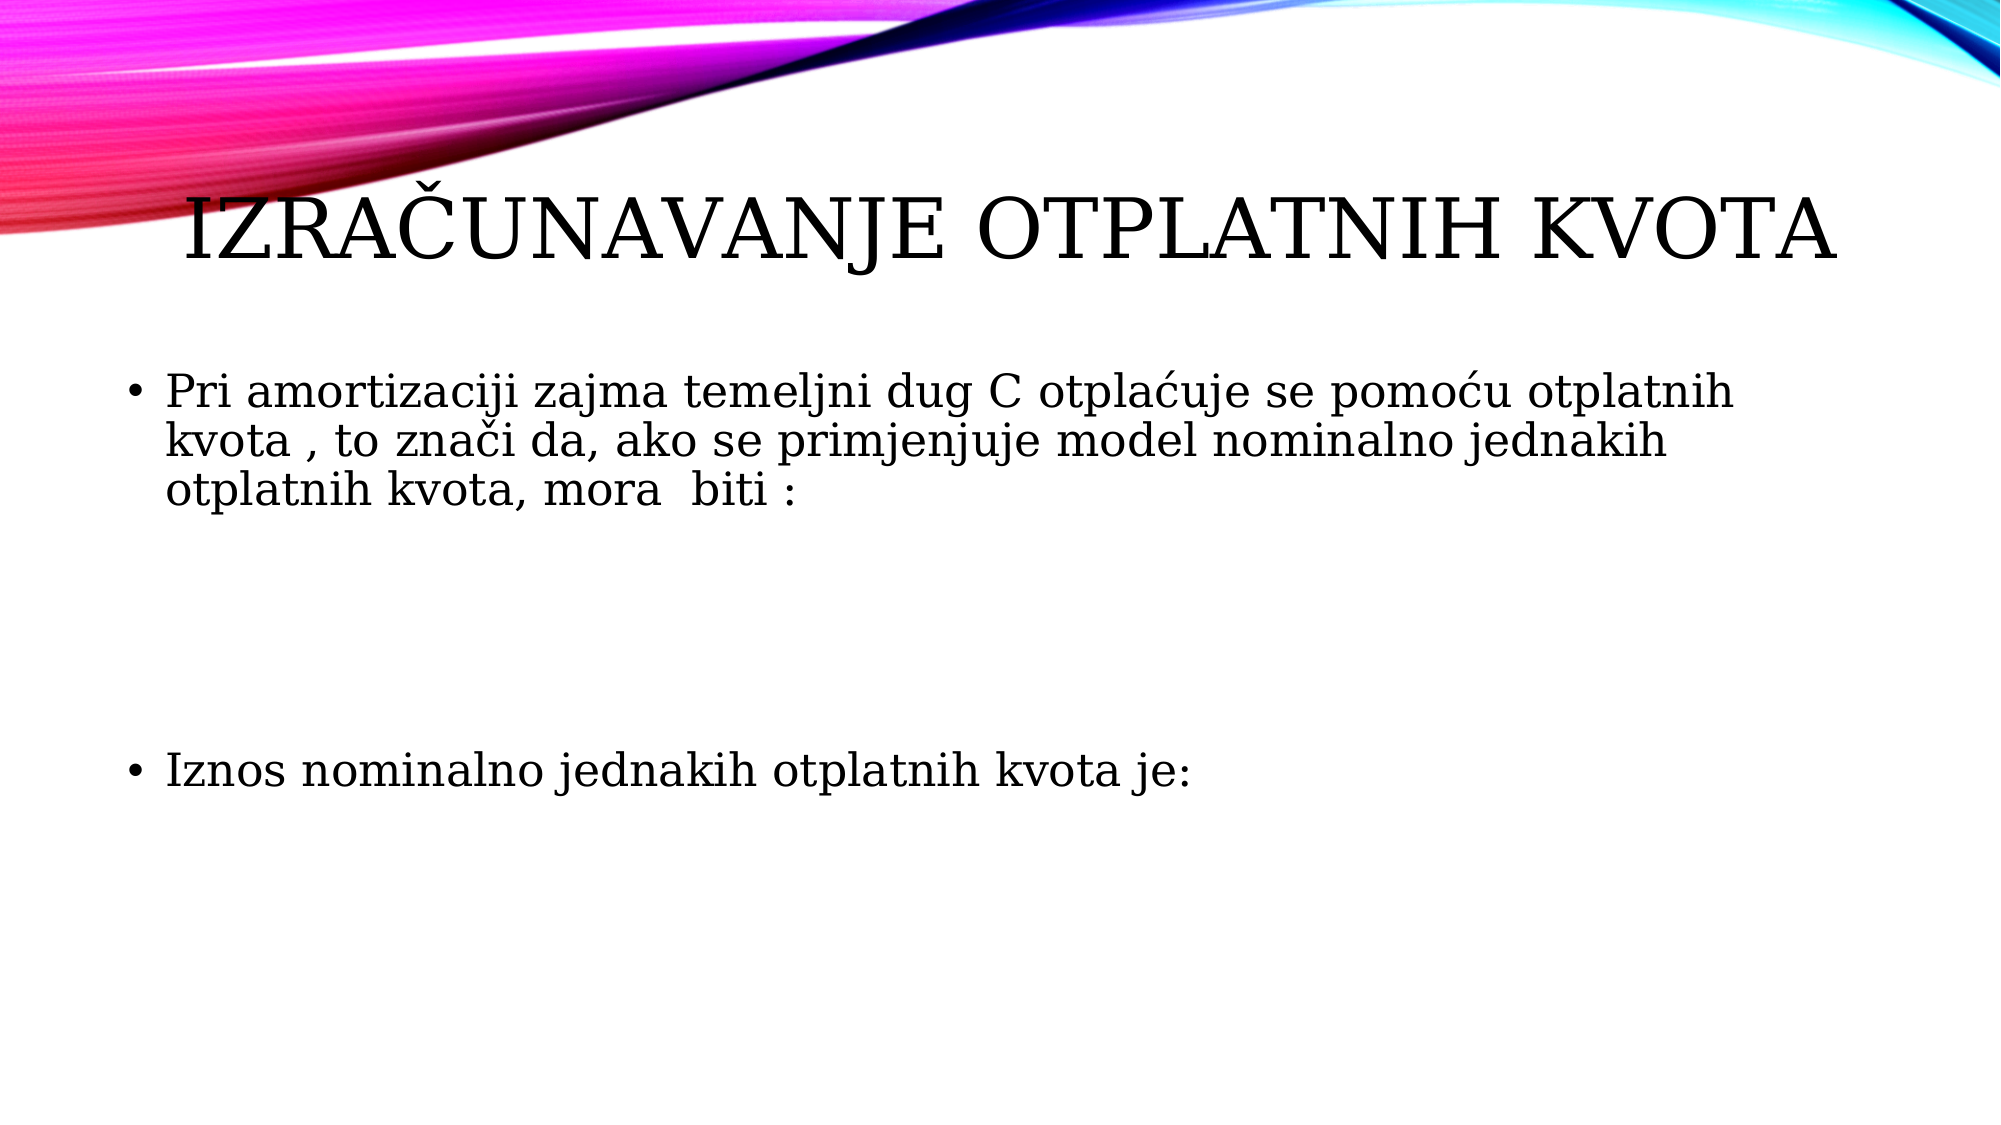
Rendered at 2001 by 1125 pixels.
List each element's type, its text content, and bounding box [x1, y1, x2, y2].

title Izračunavanje otplatnih kvota [132, 125, 1888, 338]
picture [0, 0, 2000, 237]
picture [1910, 0, 2000, 45]
picture [1890, 0, 2000, 75]
